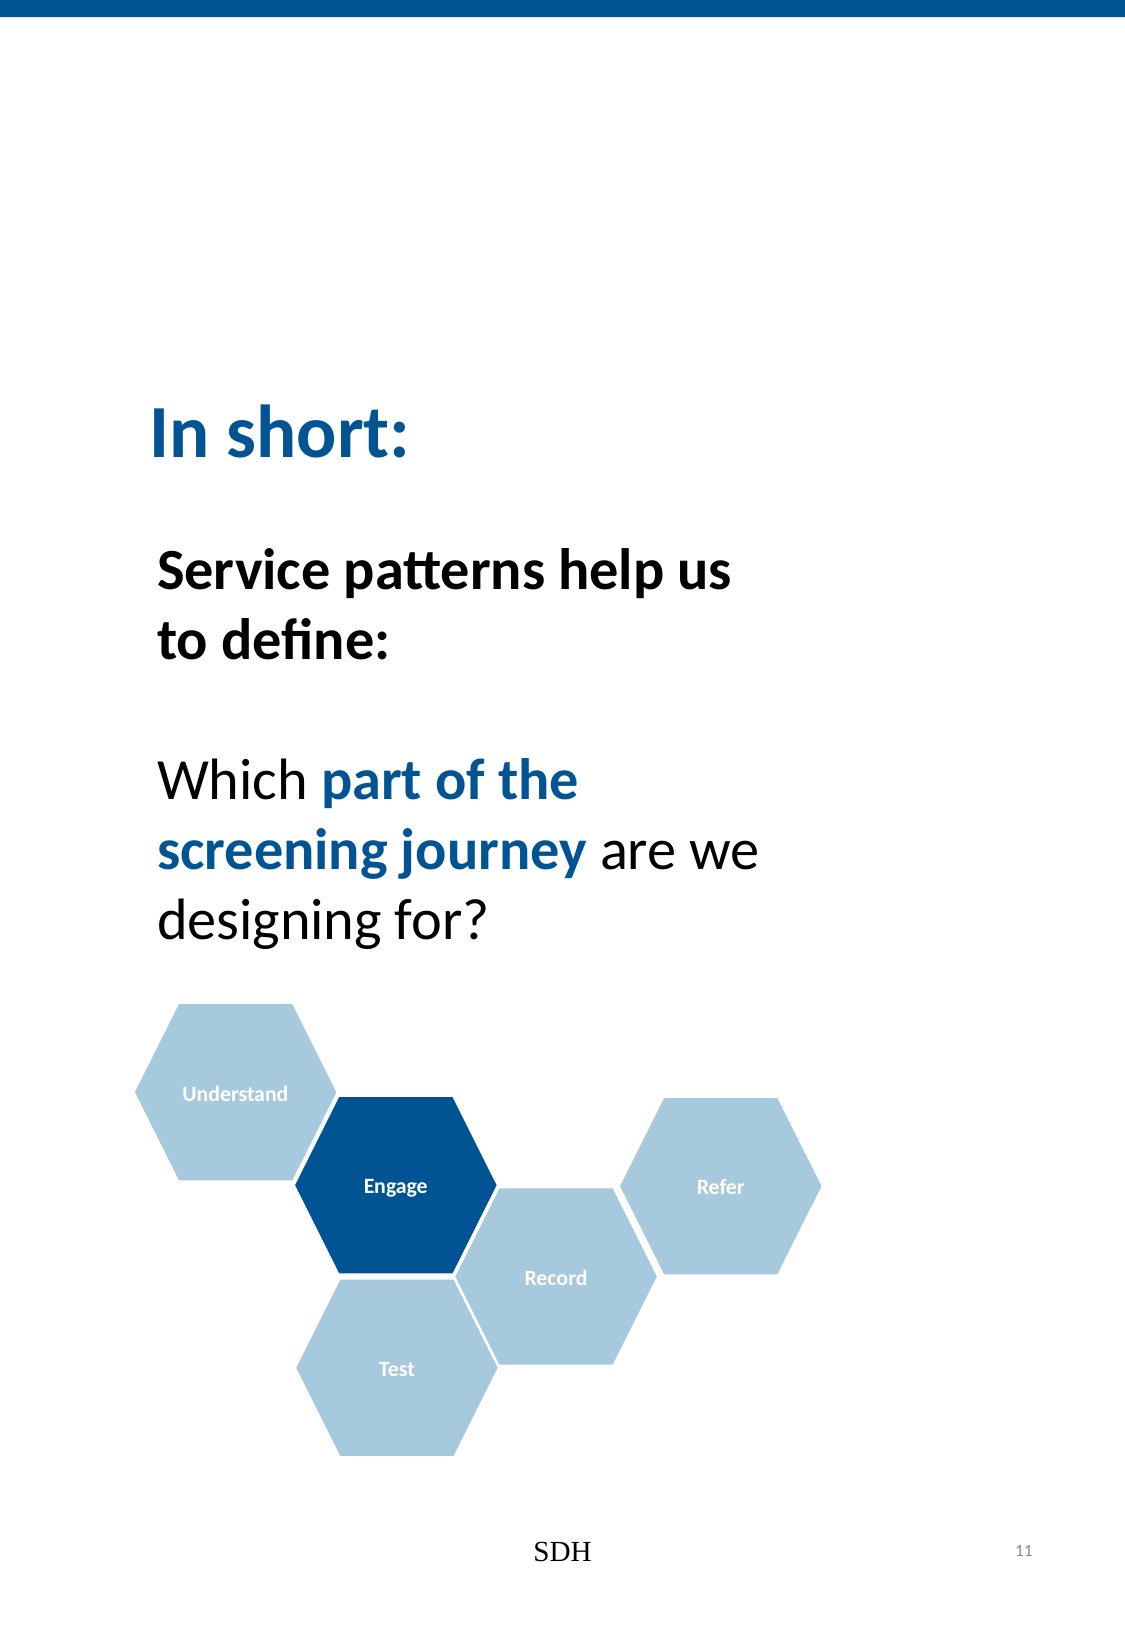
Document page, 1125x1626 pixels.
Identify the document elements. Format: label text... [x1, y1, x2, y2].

text_box Service patterns help us to define: Which part of the screening journey are we designing for? [142, 523, 791, 1029]
text_box In short: [134, 375, 517, 481]
text_box Record [454, 1187, 658, 1366]
text_box Refer [618, 1097, 823, 1276]
slide_number 13 [794, 1506, 1048, 1593]
text_box Test [295, 1278, 499, 1457]
text_box Engage [294, 1096, 498, 1275]
text_box [0, 0, 1125, 18]
footer SDH [372, 1506, 753, 1593]
text_box Understand [133, 1003, 338, 1182]
